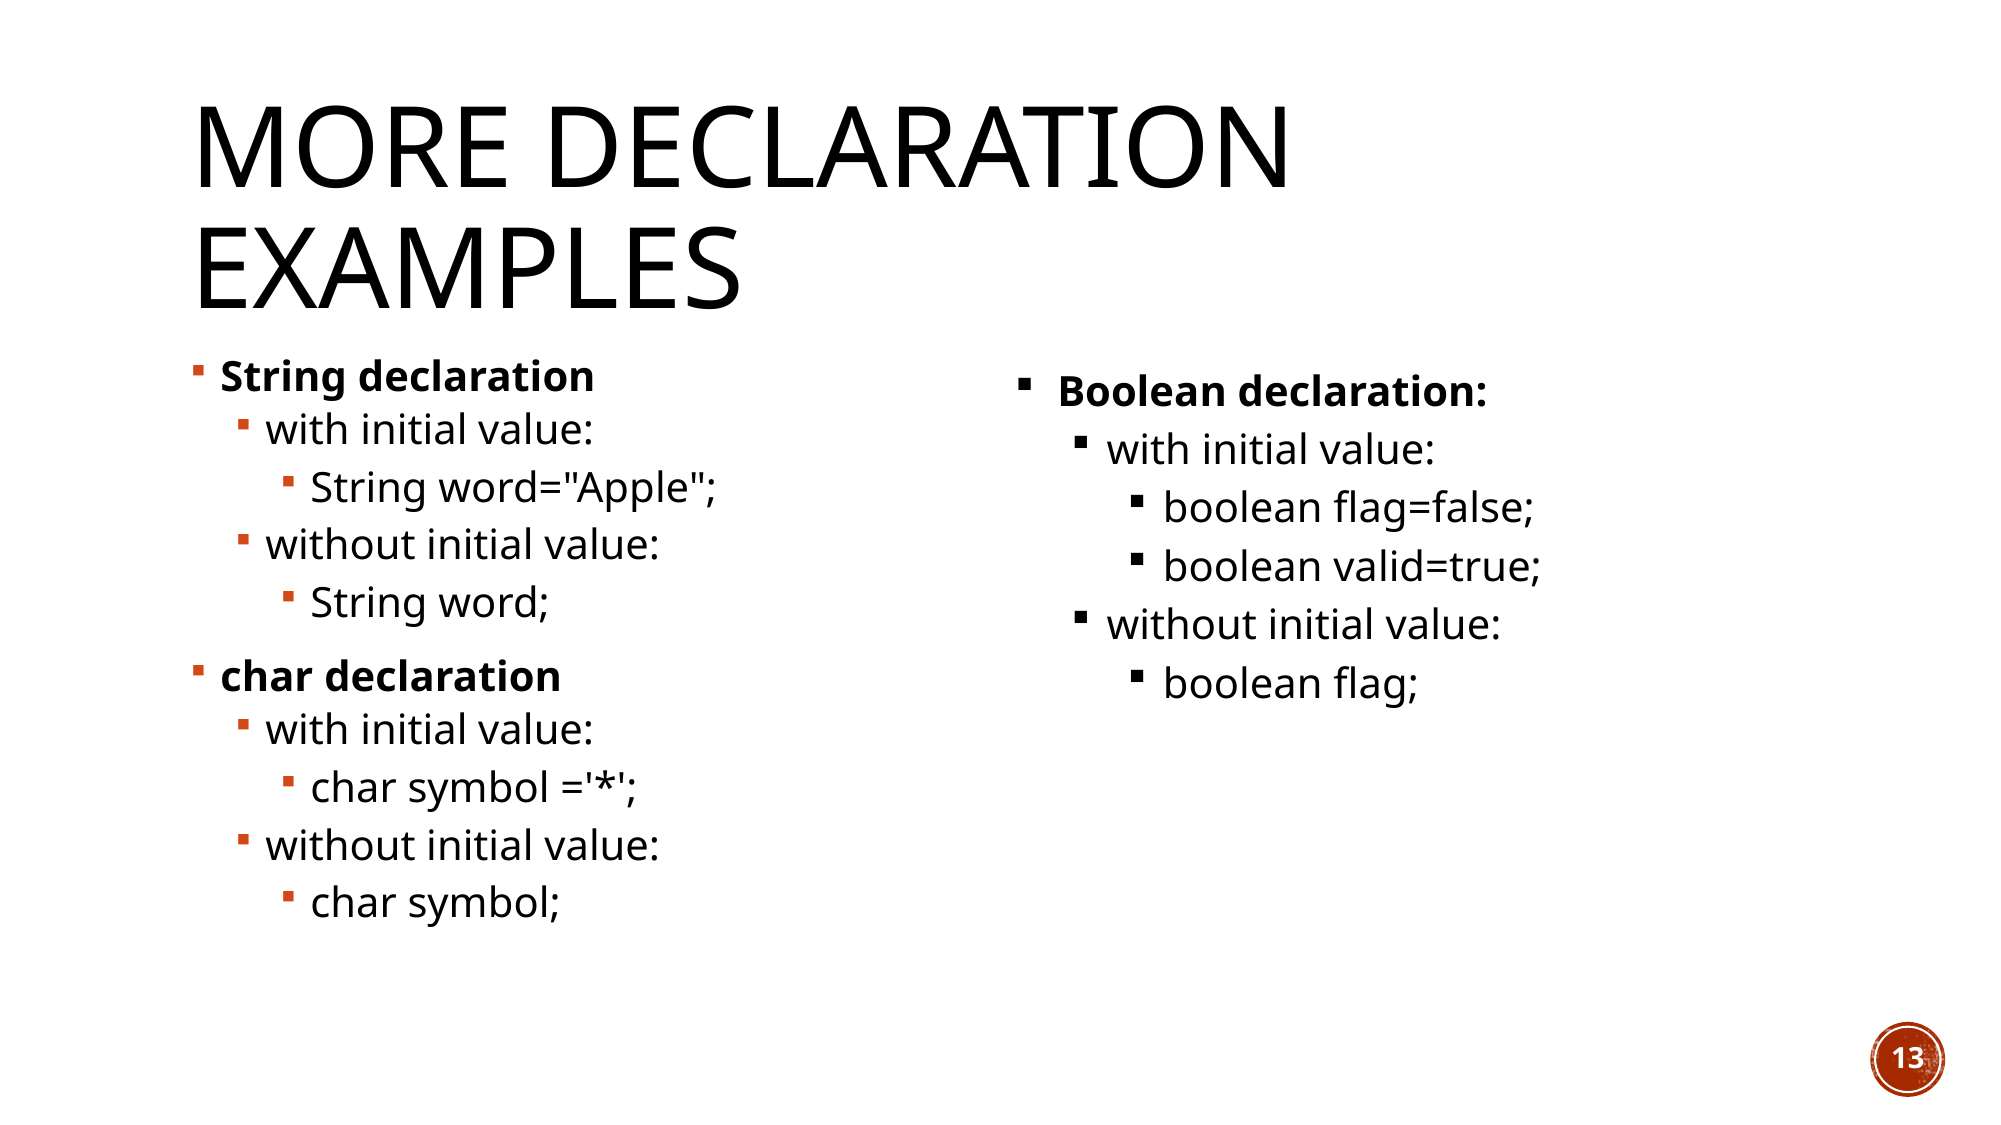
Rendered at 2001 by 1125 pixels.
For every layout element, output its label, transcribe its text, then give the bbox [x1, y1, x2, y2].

title More declaration examples [175, 79, 1826, 344]
text_box Boolean declaration: with initial value: boolean flag=false; boolean valid=true; without initial value: boolean flag; [1000, 357, 1572, 844]
slide_number 13 [1855, 1028, 1961, 1089]
list String declaration with initial value: String word="Apple"; without initial value: String word; char declaration with initial value: char symbol ='*'; without initial value: char symbol; [175, 348, 1826, 1013]
